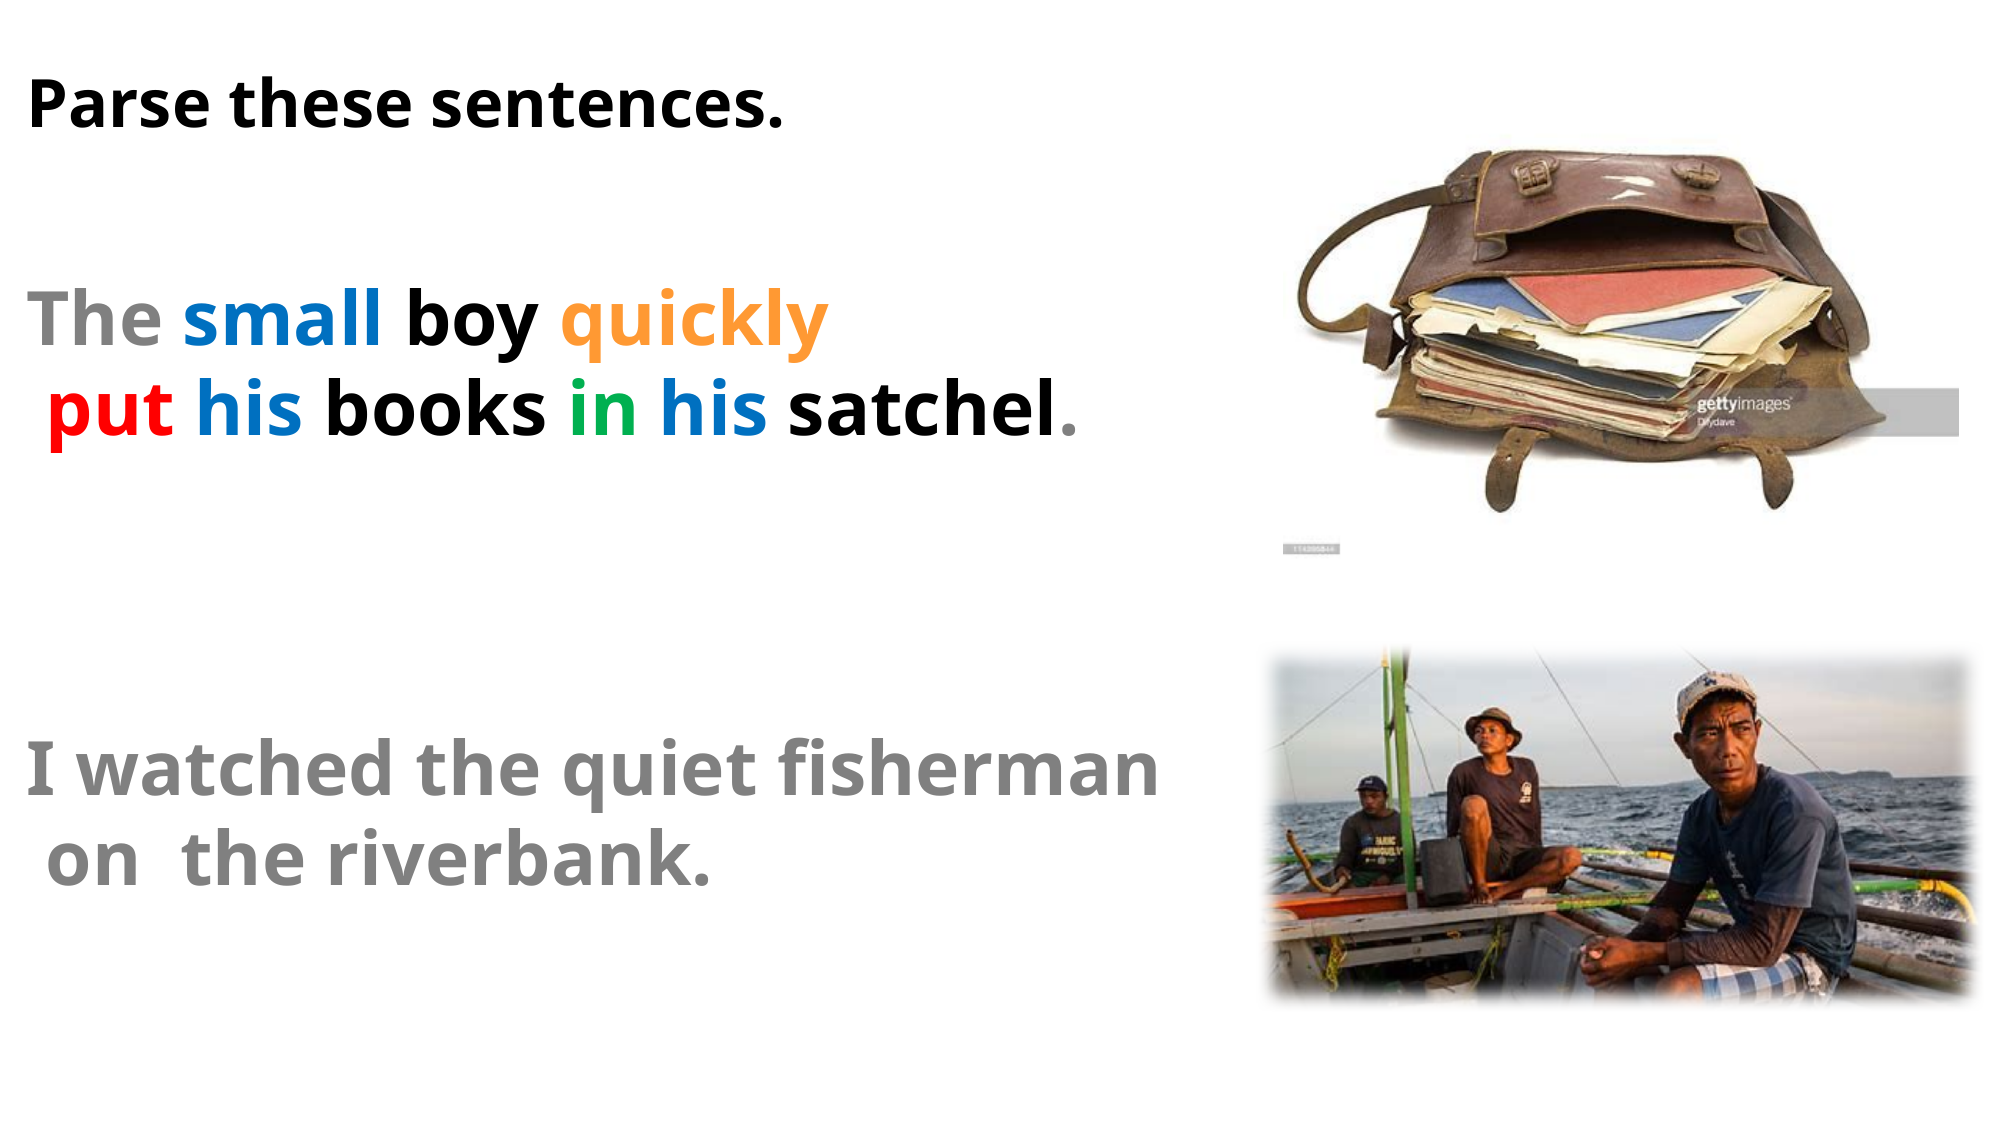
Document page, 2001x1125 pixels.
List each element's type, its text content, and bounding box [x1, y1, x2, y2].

picture [1256, 641, 1985, 1013]
picture [1283, 112, 1959, 563]
text_box Parse these sentences. The small boy quickly put his books in his satchel. I watched the quiet fisherman on the riverbank. [11, 53, 1959, 908]
